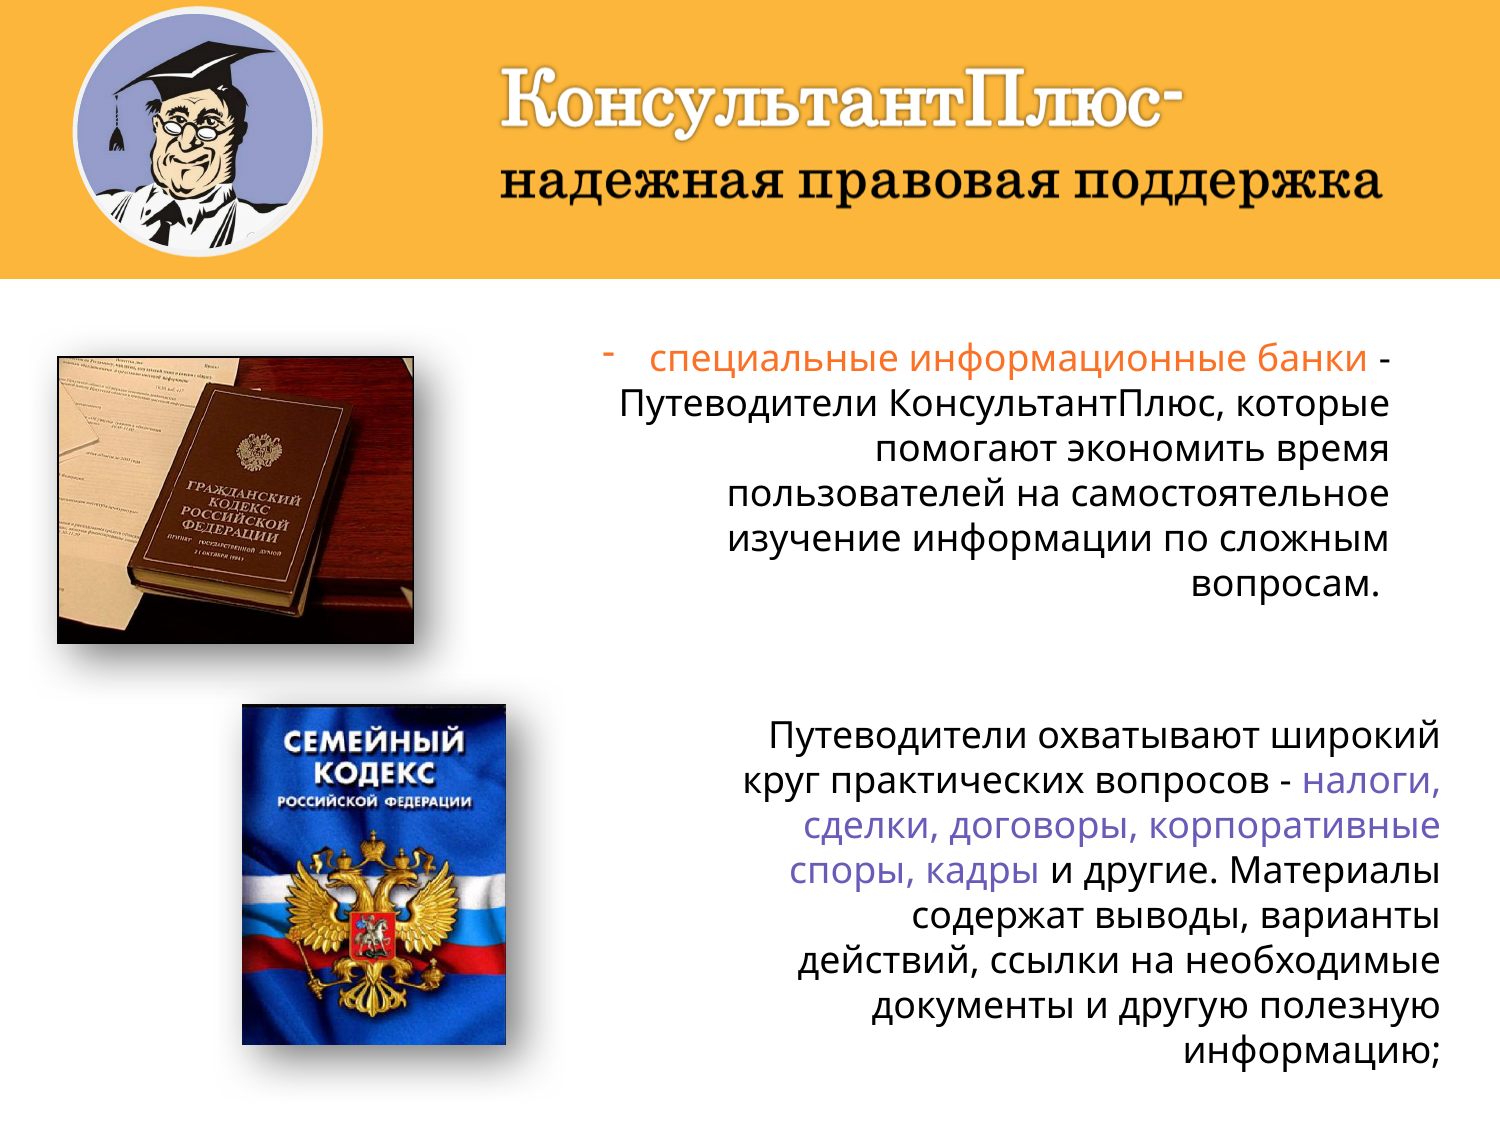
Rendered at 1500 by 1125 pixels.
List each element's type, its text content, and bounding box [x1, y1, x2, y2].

text_box Путеводители охватывают широкий круг практических вопросов - налоги, сделки, договоры, корпоративные споры, кадры и другие. Материалы содержат выводы, варианты действий, ссылки на необходимые документы и другую полезную информацию; [706, 704, 1457, 1079]
picture [242, 704, 506, 1046]
text_box специальные информационные банки - Путеводители КонсультантПлюс, которые помогают экономить время пользователей на самостоятельное изучение информации по сложным вопросам. [549, 326, 1406, 611]
picture [57, 356, 414, 644]
picture [0, 0, 1500, 279]
